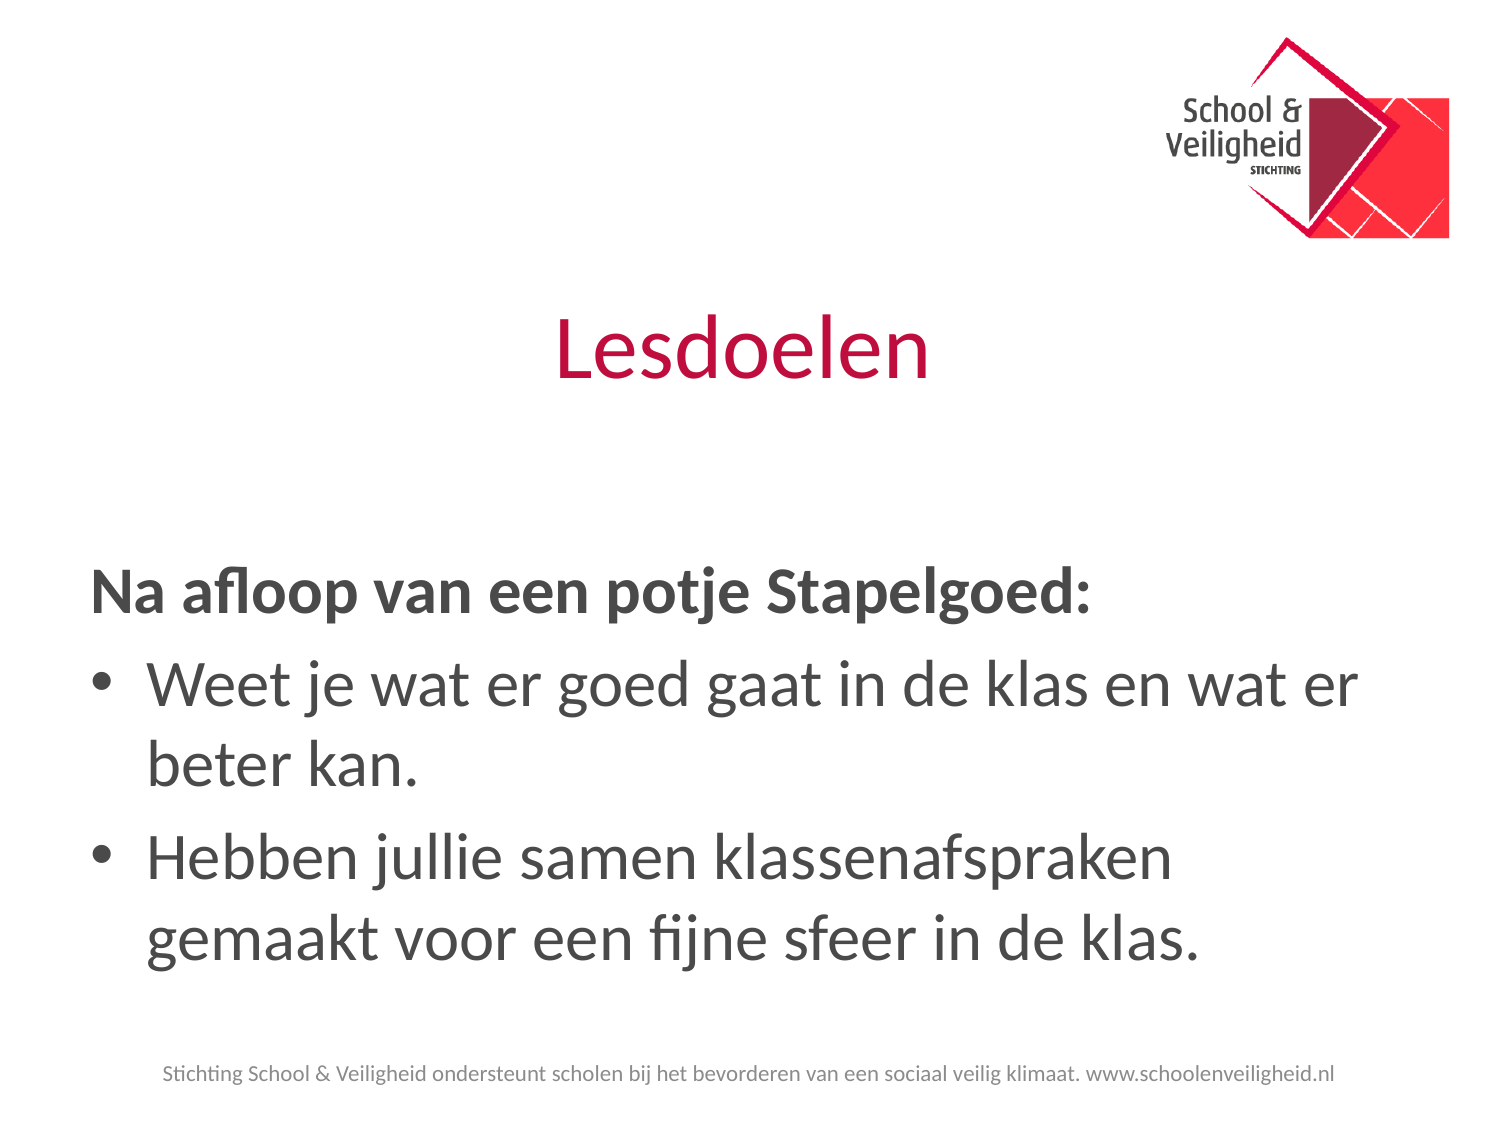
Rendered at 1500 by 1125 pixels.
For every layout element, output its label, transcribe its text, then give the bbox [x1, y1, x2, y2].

picture [1151, 30, 1453, 248]
title Lesdoelen [68, 247, 1419, 436]
list Na afloop van een potje Stapelgoed: Weet je wat er goed gaat in de klas en wat er beter kan. Hebben jullie samen klassenafspraken gemaakt voor een fijne sfeer in de klas. [75, 538, 1425, 1005]
footer Stichting School & Veiligheid ondersteunt scholen bij het bevorderen van een sociaal veilig klimaat. www.schoolenveiligheid.nl [76, 1042, 1424, 1103]
